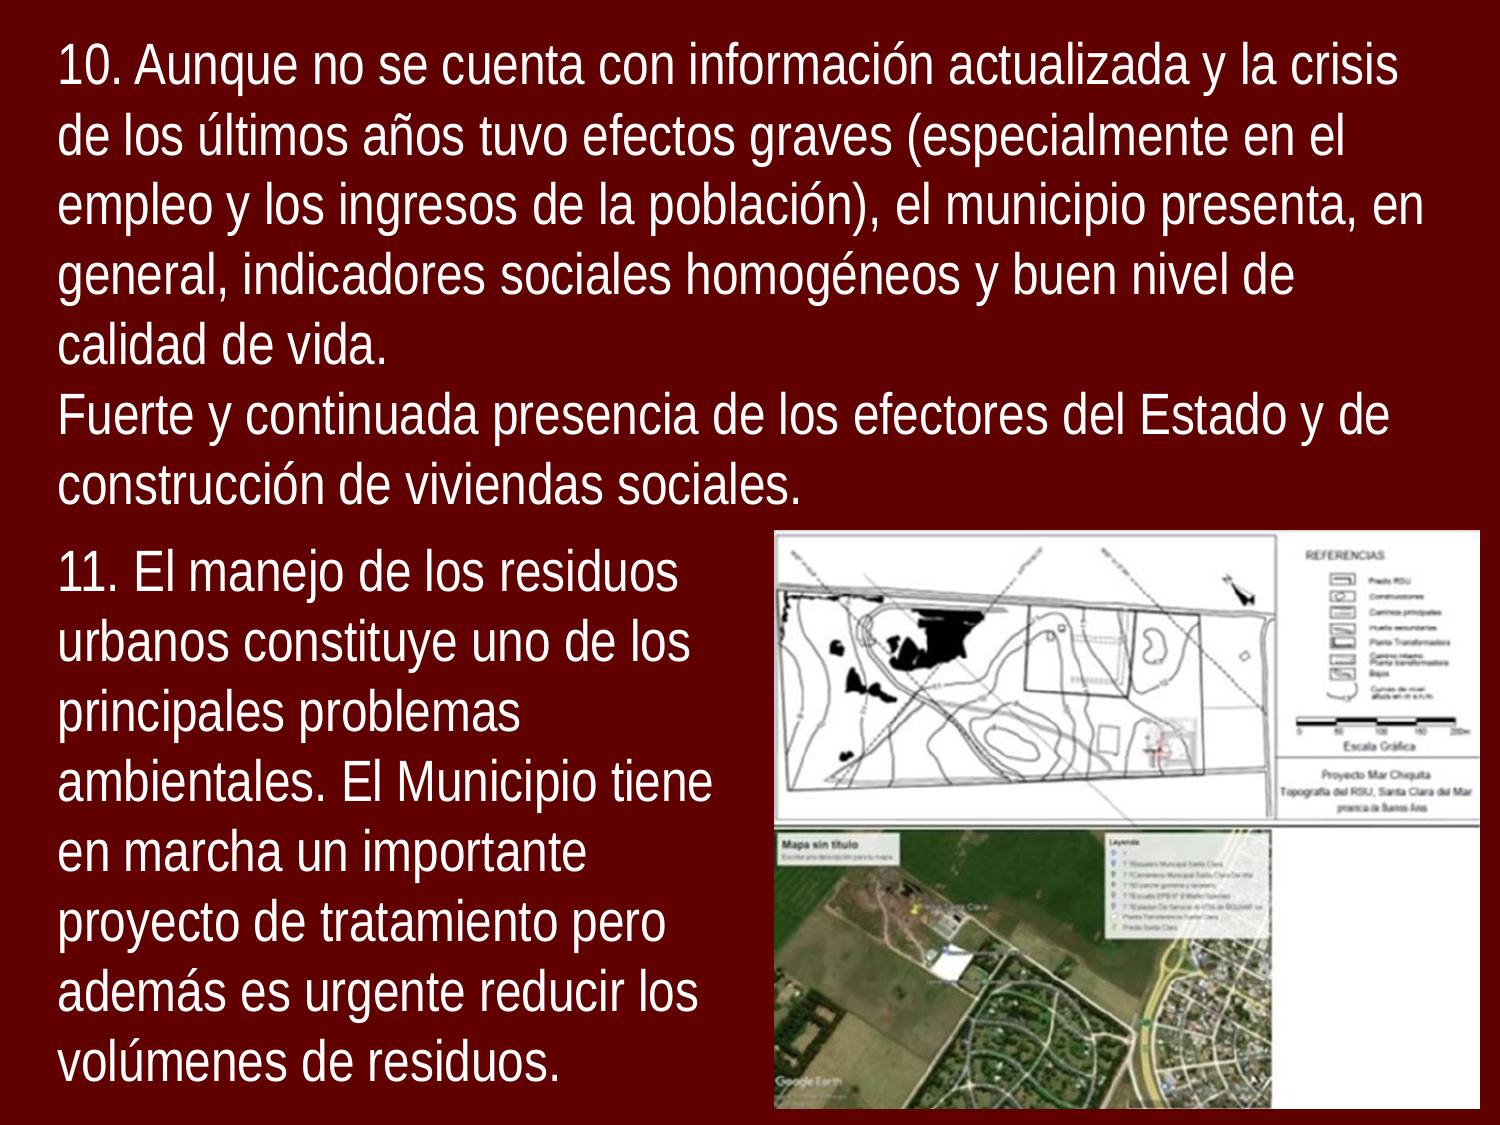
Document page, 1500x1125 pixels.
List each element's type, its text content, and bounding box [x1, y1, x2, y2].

text_box 10. Aunque no se cuenta con información actualizada y la crisis de los últimos años tuvo efectos graves (especialmente en el empleo y los ingresos de la población), el municipio presenta, en general, indicadores sociales homogéneos y buen nivel de calidad de vida. Fuerte y continuada presencia de los efectores del Estado y de construcción de viviendas sociales. [42, 19, 1458, 524]
text_box 11. El manejo de los residuos urbanos constituye uno de los principales problemas ambientales. El Municipio tiene en marcha un importante proyecto de tratamiento pero además es urgente reducir los volúmenes de residuos. [42, 526, 787, 1101]
picture [774, 530, 1480, 1109]
